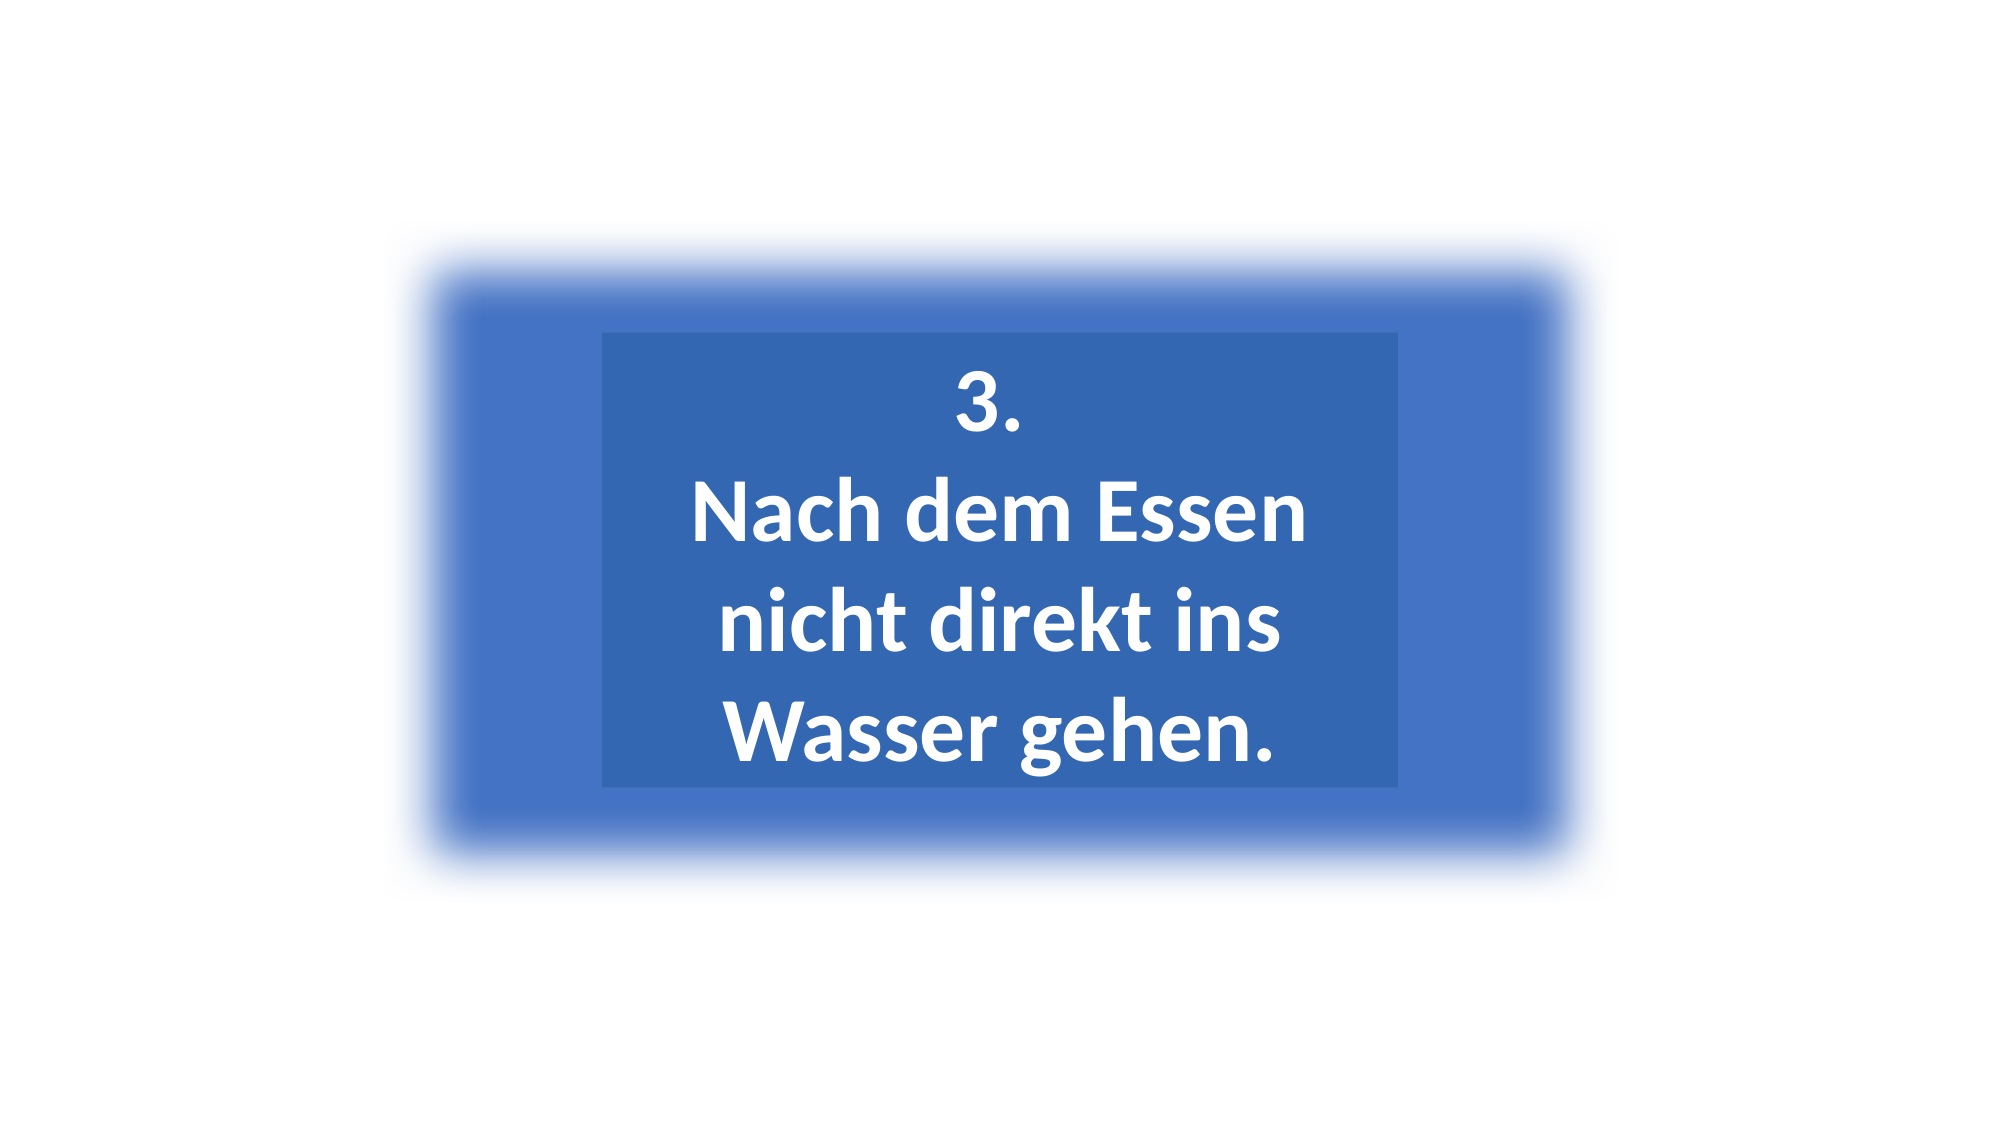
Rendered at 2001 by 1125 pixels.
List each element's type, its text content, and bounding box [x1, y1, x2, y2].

text_box [472, 310, 1529, 815]
text_box 3. Nach dem Essen nicht direkt ins Wasser gehen. [601, 332, 1398, 788]
